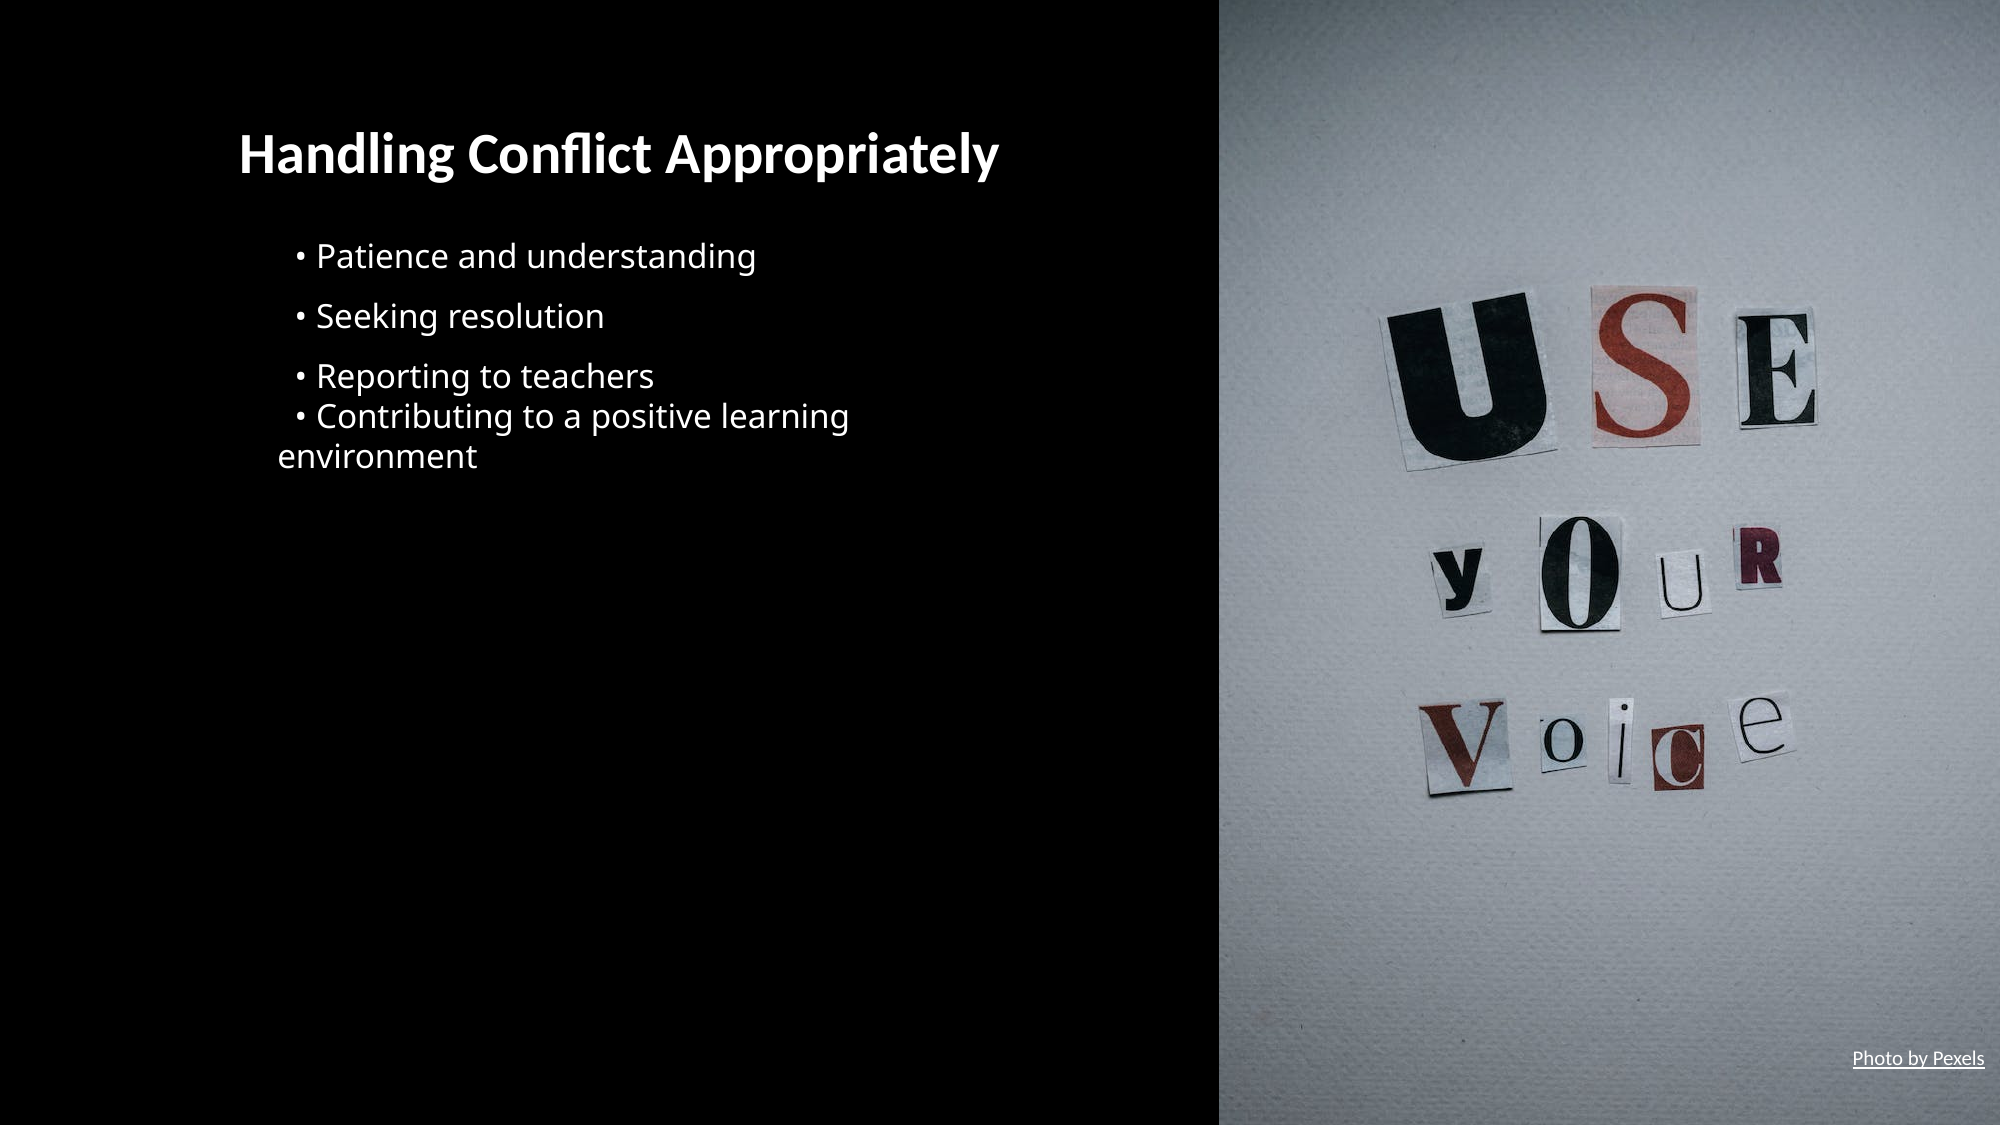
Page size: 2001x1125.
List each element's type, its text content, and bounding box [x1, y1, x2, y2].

text_box • Seeking resolution [262, 277, 1013, 337]
picture [1219, 0, 2000, 1125]
text_box • Contributing to a positive learning environment [262, 397, 1013, 473]
text_box Handling Conflict Appropriately [225, 112, 1219, 188]
text_box • Reporting to teachers [262, 337, 1013, 397]
text_box • Patience and understanding [262, 217, 1013, 277]
